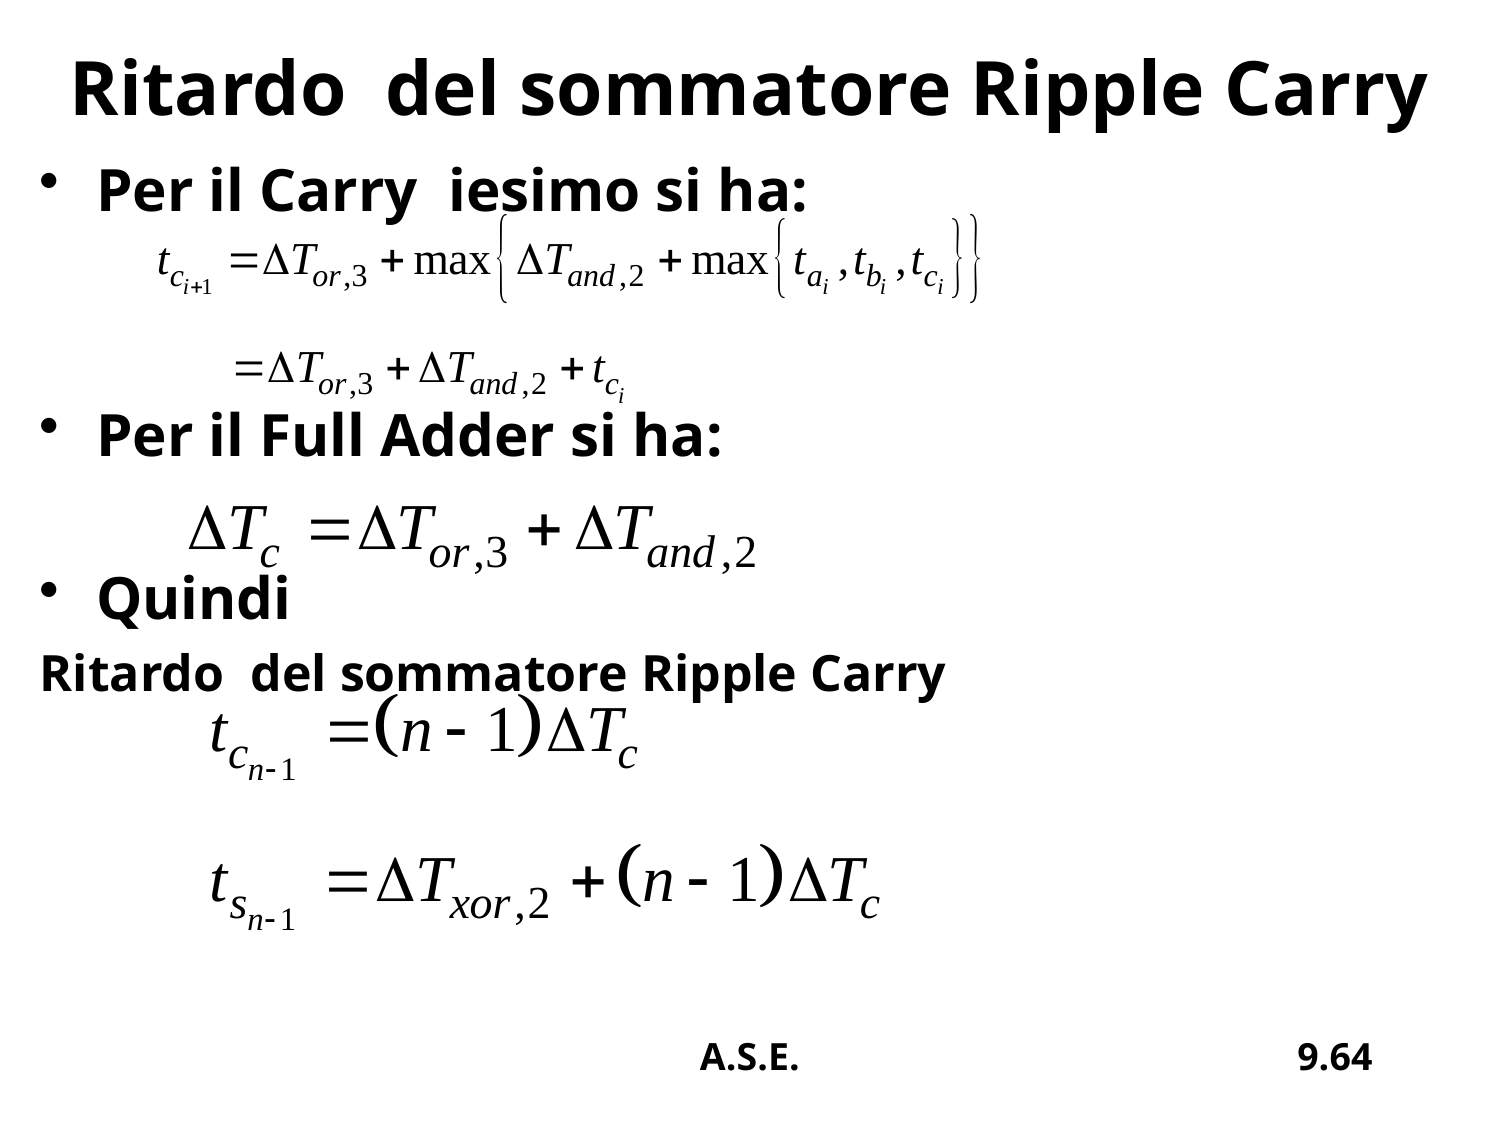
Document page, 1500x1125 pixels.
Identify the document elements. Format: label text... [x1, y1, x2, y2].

footer A.S.E. [512, 1024, 988, 1101]
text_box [199, 680, 894, 950]
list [149, 214, 1002, 416]
title Ritardo del sommatore Ripple Carry [24, 24, 1476, 147]
slide_number 9.64 [1074, 1024, 1388, 1101]
list Per il Carry iesimo si ha: Per il Full Adder si ha: Quindi Ritardo del sommatore Ripple Carry [24, 145, 1364, 1001]
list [175, 484, 771, 590]
